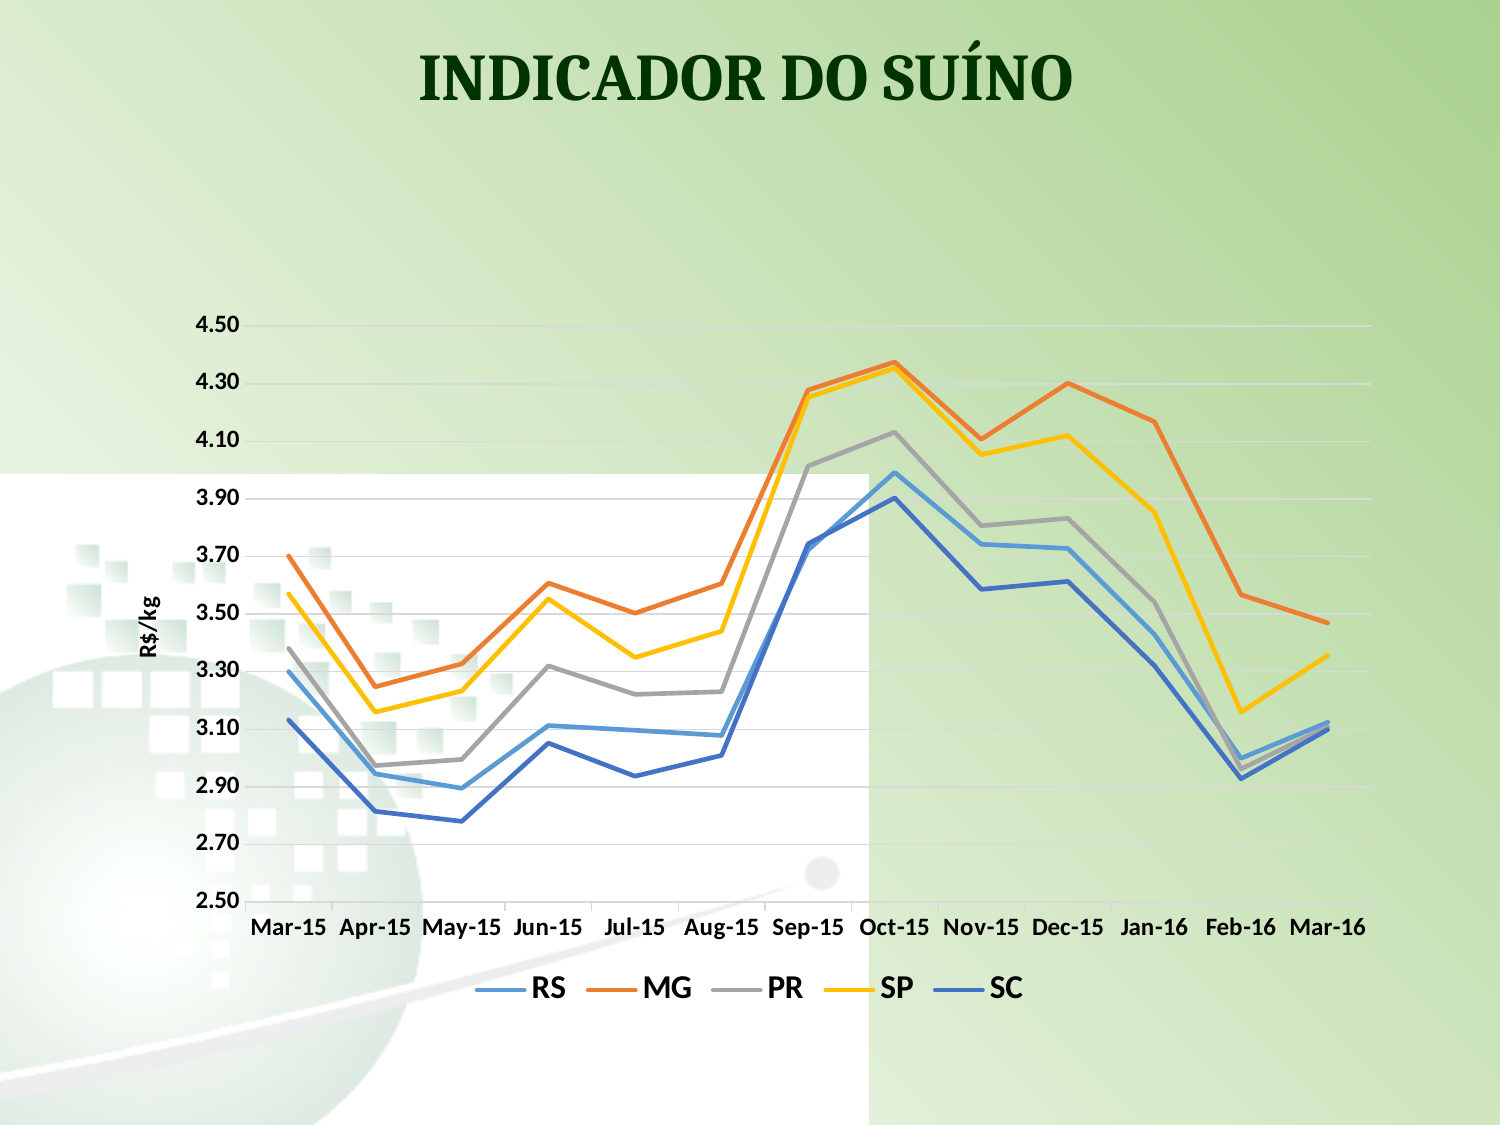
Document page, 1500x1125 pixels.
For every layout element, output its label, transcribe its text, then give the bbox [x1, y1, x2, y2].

chart [103, 299, 1397, 1014]
text_box INDICADOR DO SUÍNO [154, 35, 1338, 150]
table_cell Argentina [0, 474, 869, 1125]
